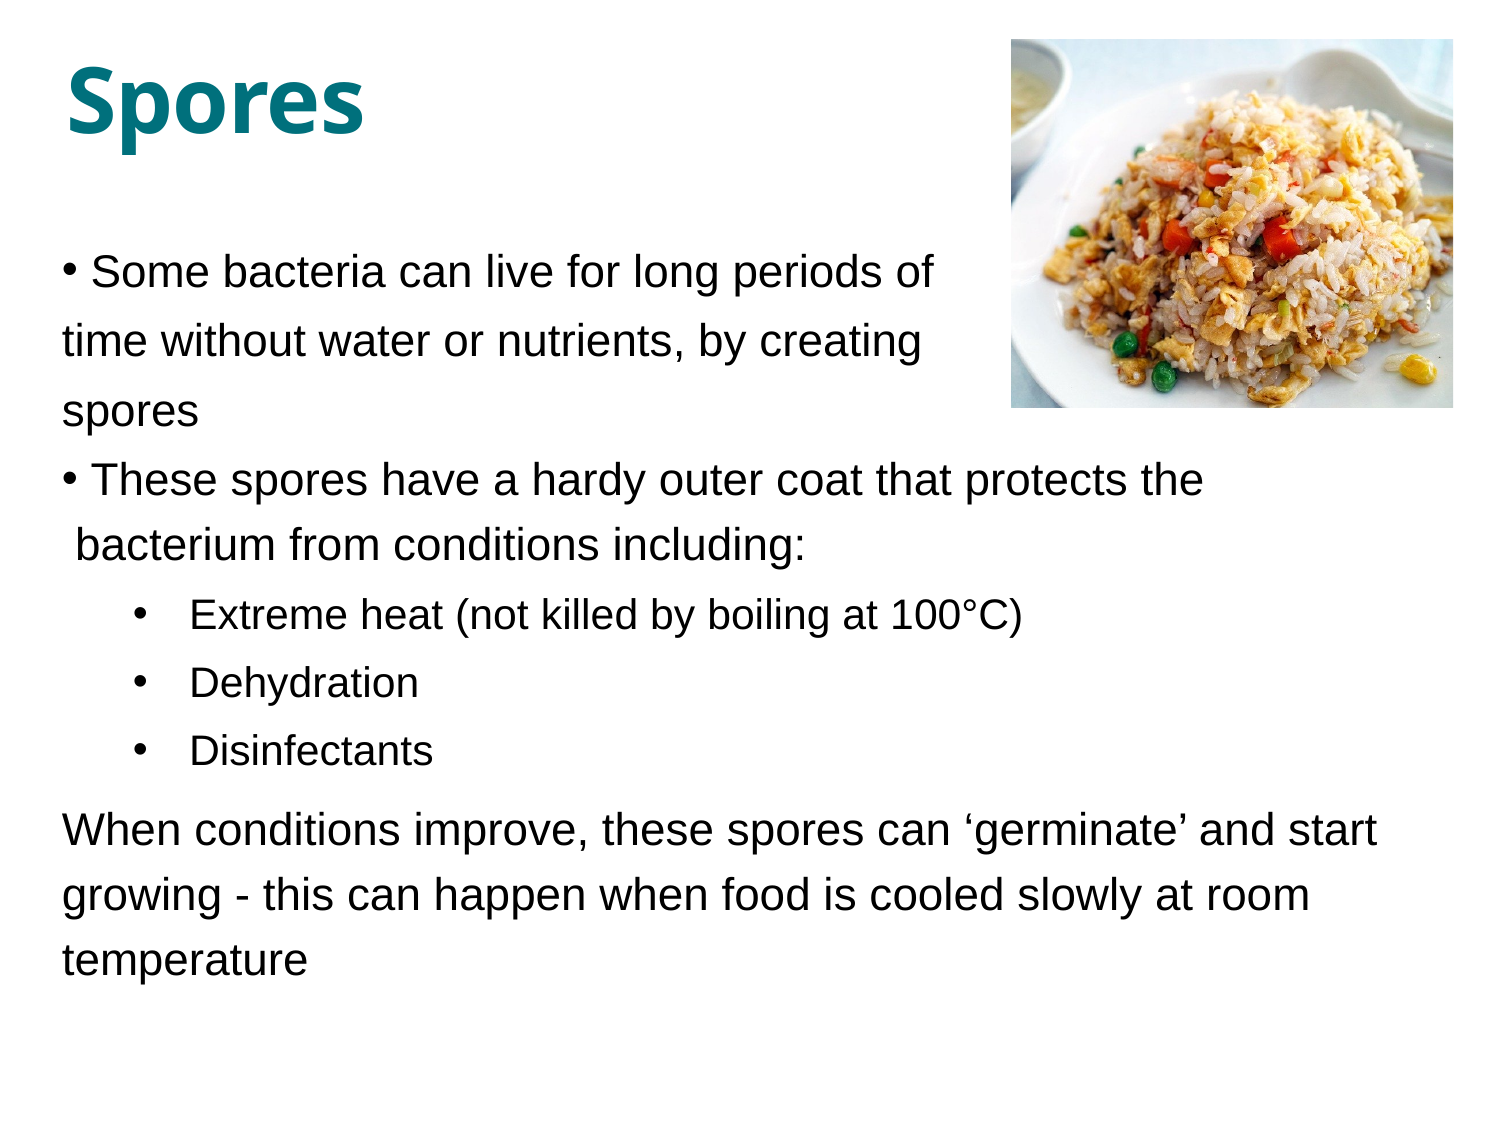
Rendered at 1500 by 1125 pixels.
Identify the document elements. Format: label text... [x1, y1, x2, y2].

picture [1011, 39, 1454, 408]
text_box When conditions improve, these spores can ‘germinate’ and start growing - this can happen when food is cooled slowly at room temperature [46, 782, 1412, 1125]
title Spores [46, 38, 1341, 223]
text_box Some bacteria can live for long periods of time without water or nutrients, by creating spores These spores have a hardy outer coat that protects the bacterium from conditions including: Extreme heat (not killed by boiling at 100°C) Dehydration Disinfectants [46, 223, 1412, 710]
